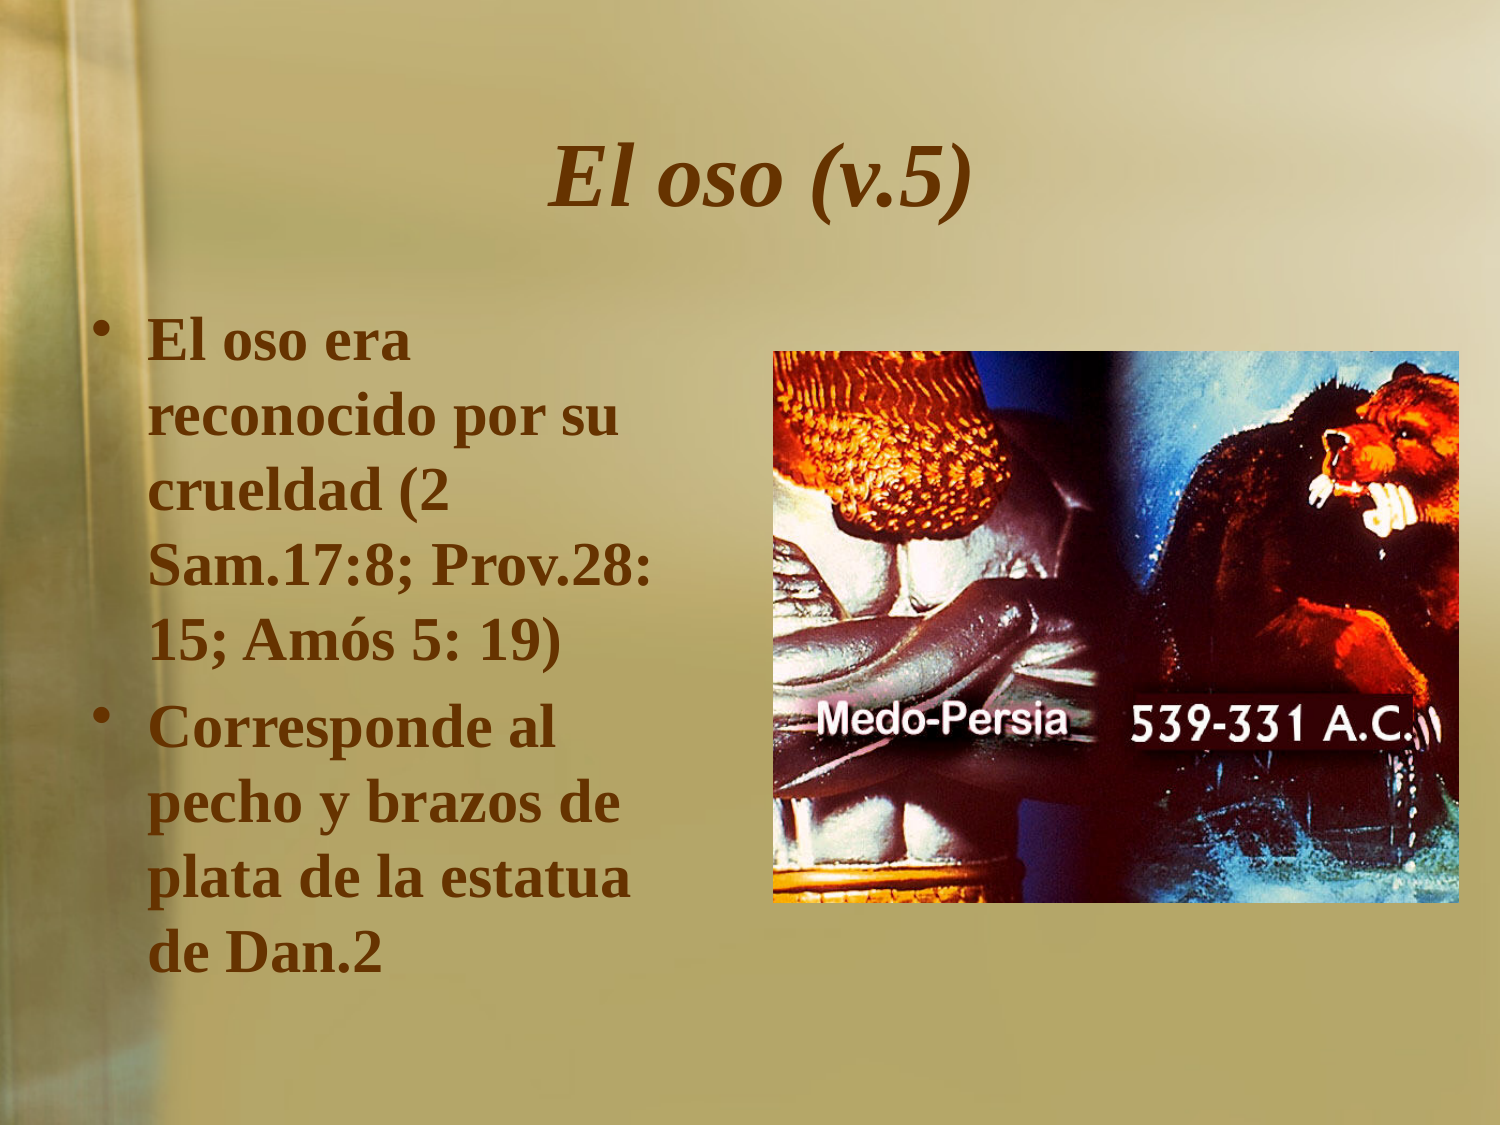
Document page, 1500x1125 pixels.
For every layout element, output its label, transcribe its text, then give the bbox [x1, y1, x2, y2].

picture [0, 0, 1500, 1125]
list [773, 351, 1459, 903]
title El oso (v.5) [187, 70, 1338, 270]
list El oso era reconocido por su crueldad (2 Sam.17:8; Prov.28: 15; Amós 5: 19) Corresponde al pecho y brazos de plata de la estatua de Dan.2 [75, 290, 680, 1034]
